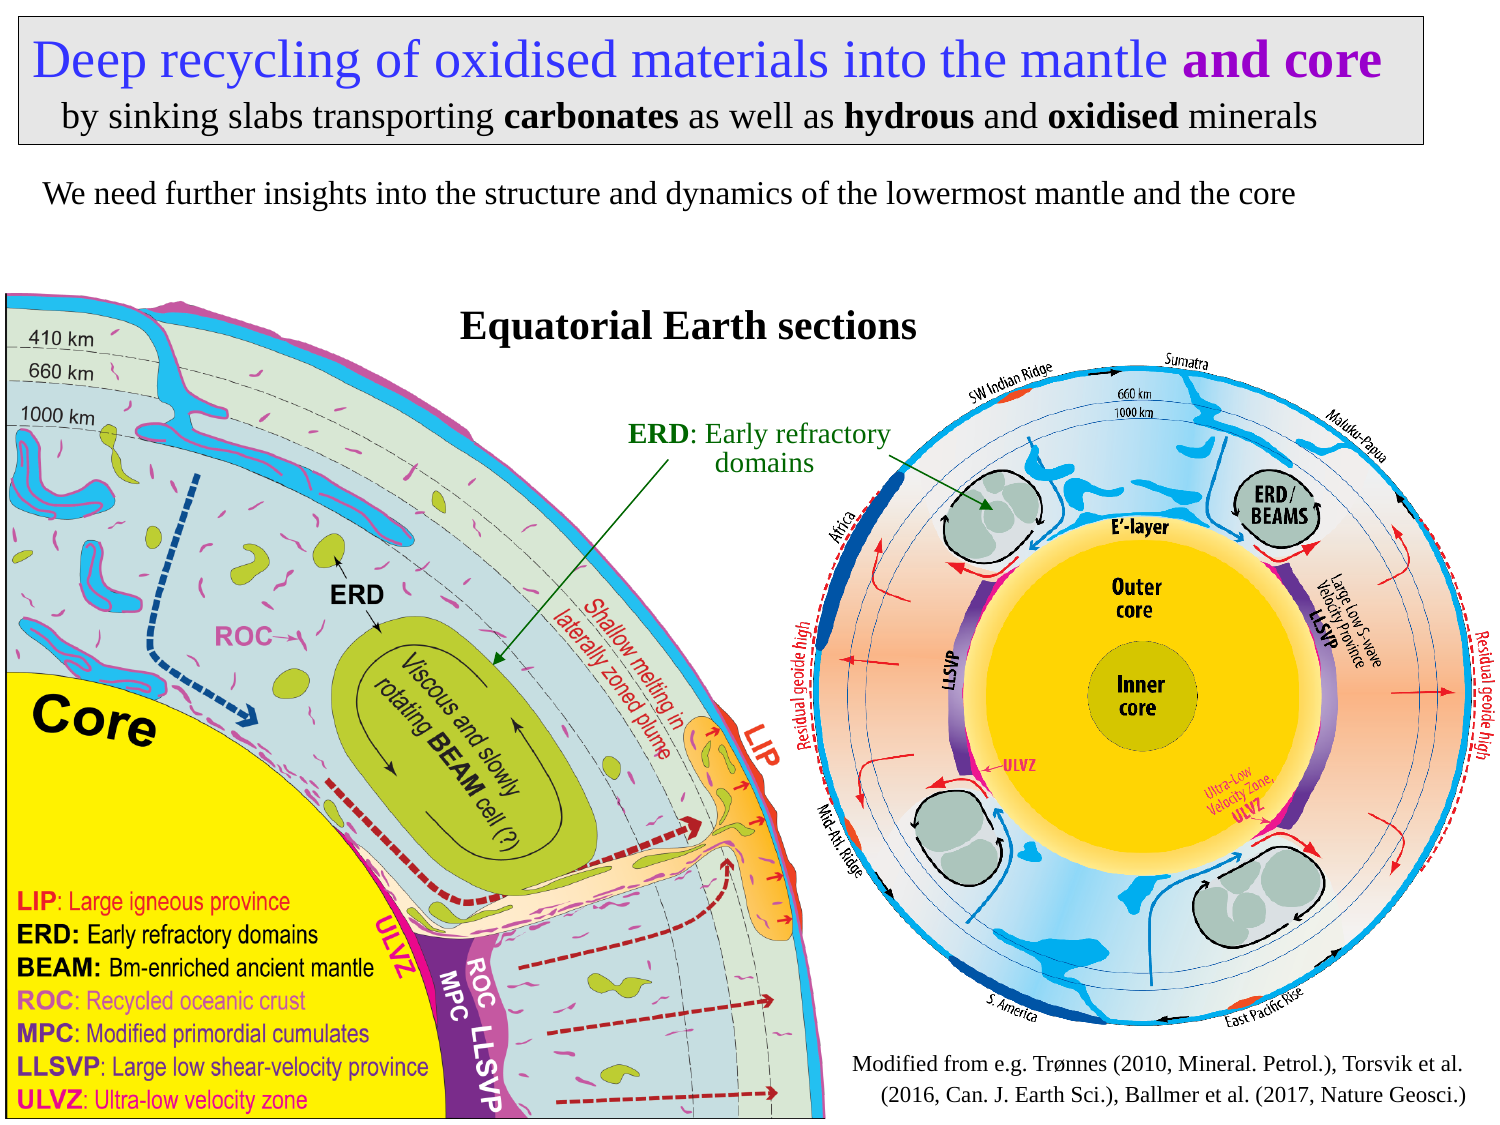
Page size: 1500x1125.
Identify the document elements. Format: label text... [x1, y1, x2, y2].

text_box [492, 459, 669, 666]
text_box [888, 455, 994, 511]
text_box Equatorial Earth sections [881, 299, 933, 348]
text_box Deep recycling of oxidised materials into the mantle and core by sinking slabs transporting carbonates as well as hydrous and oxidised minerals [18, 16, 1424, 144]
text_box Modified from e.g. Trønnes (2010, Mineral. Petrol.), Torsvik et al. (2016, Can. J. Earth Sci.), Ballmer et al. (2017, Nature Geosci.) [881, 1037, 1495, 1115]
picture [5, 293, 1495, 1120]
text_box We need further insights into the structure and dynamics of the lowermost mantle and the core [27, 163, 1330, 219]
